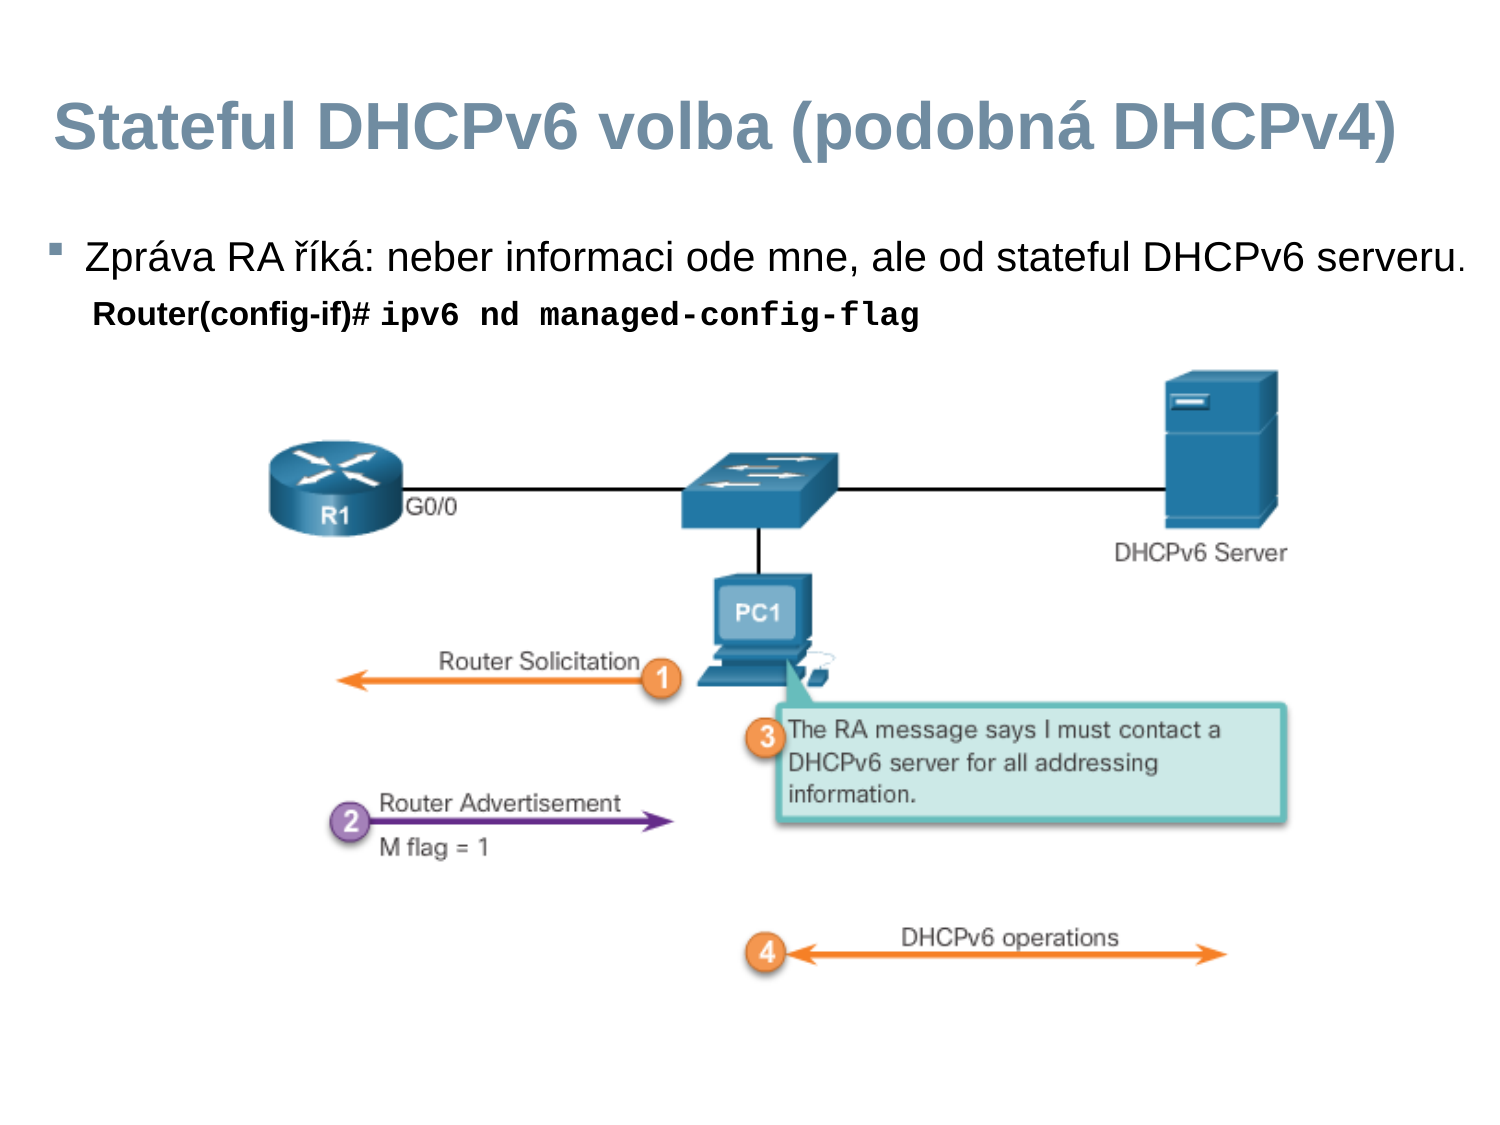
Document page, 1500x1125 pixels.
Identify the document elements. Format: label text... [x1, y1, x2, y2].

list Zpráva RA říká: neber informaci ode mne, ale od stateful DHCPv6 serveru. Router(config-if)# ipv6 nd managed-config-flag [32, 222, 1492, 384]
title Stateful DHCPv6 volba (podobná DHCPv4) [38, 84, 1478, 222]
picture [223, 348, 1356, 1125]
